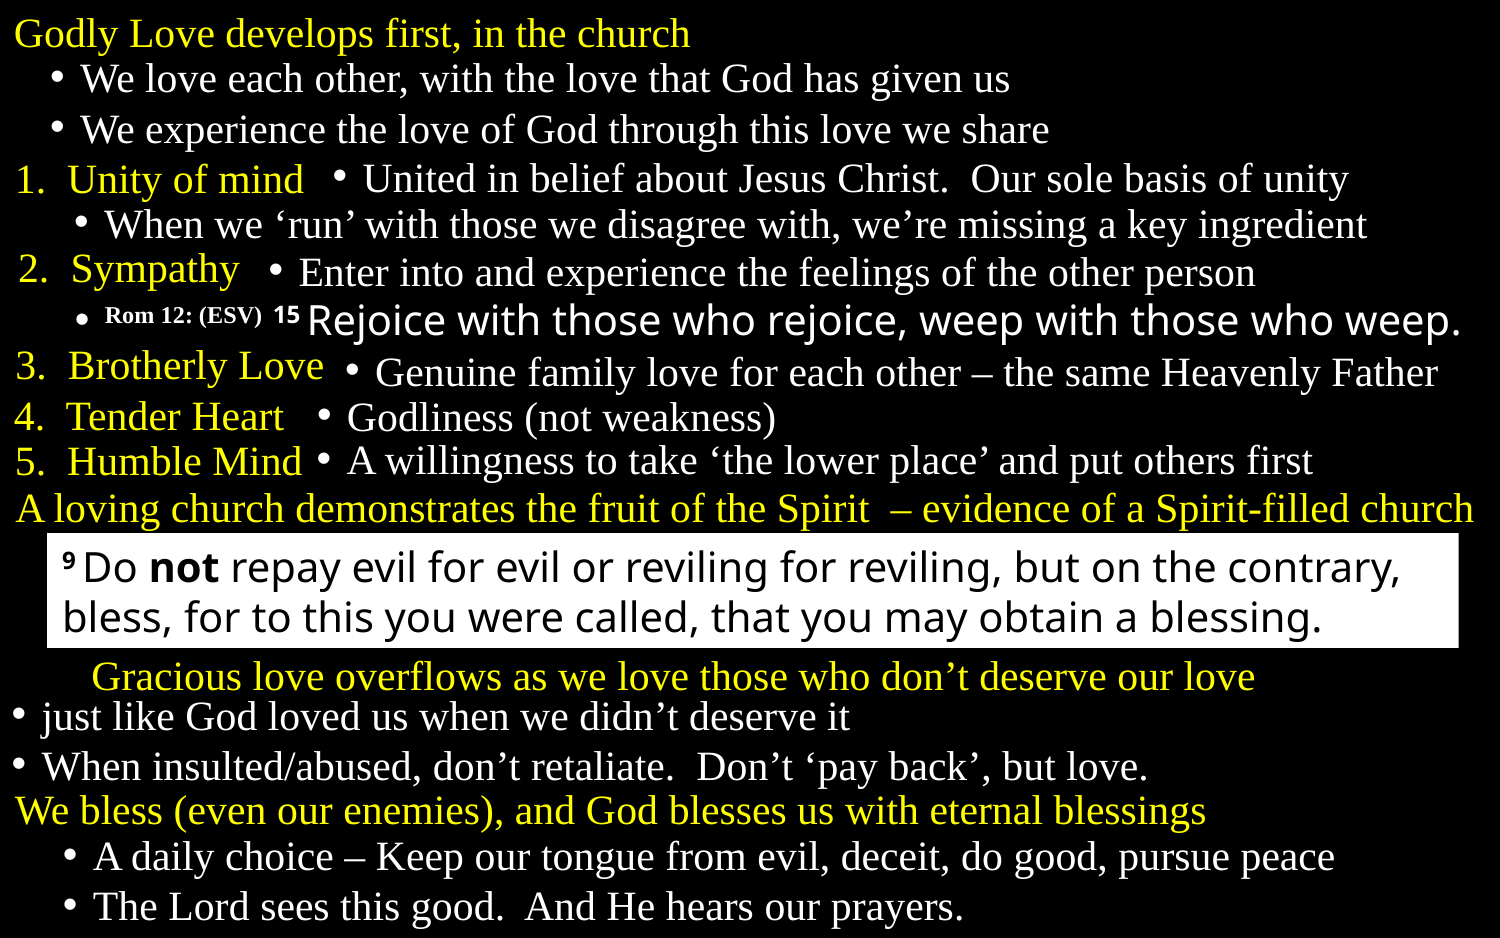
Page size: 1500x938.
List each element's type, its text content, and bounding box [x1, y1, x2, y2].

text_box Enter into and experience the feelings of the other person [253, 237, 1497, 302]
text_box 9 Do not repay evil for evil or reviling for reviling, but on the contrary, bless, for to this you were called, that you may obtain a blessing. [47, 539, 1459, 648]
text_box We love each other, with the love that God has given us We experience the love of God through this love we share [35, 64, 1471, 144]
text_box 2. Sympathy [3, 232, 329, 298]
text_box When we ‘run’ with those we disagree with, we’re missing a key ingredient [59, 188, 1500, 254]
text_box United in belief about Jesus Christ. Our sole basis of unity [318, 143, 1485, 188]
text_box 5. Humble Mind [0, 426, 301, 473]
text_box A loving church demonstrates the fruit of the Spirit – evidence of a Spirit-filled church [0, 473, 1493, 539]
text_box 3. Brotherly Love [0, 330, 361, 381]
text_box We bless (even our enemies), and God blesses us with eternal blessings [0, 775, 1312, 840]
text_box Rom 12: (ESV) 15 Rejoice with those who rejoice, weep with those who weep. [60, 286, 1493, 337]
text_box A willingness to take ‘the lower place’ and put others first [301, 425, 1468, 473]
text_box 1. Unity of mind [0, 144, 318, 210]
text_box A daily choice – Keep our tongue from evil, deceit, do good, pursue peace The Lord sees this good. And He hears our prayers. [48, 821, 1497, 937]
text_box just like God loved us when we didn’t deserve it When insulted/abused, don’t retaliate. Don’t ‘pay back’, but love. [0, 681, 1440, 797]
text_box 4. Tender Heart [0, 381, 360, 426]
text_box Genuine family love for each other – the same Heavenly Father [330, 337, 1497, 402]
text_box Godliness (not weakness) [302, 382, 1469, 447]
text_box Godly Love develops first, in the church [0, 0, 1491, 64]
text_box Gracious love overflows as we love those who don’t deserve our love [76, 641, 1388, 681]
